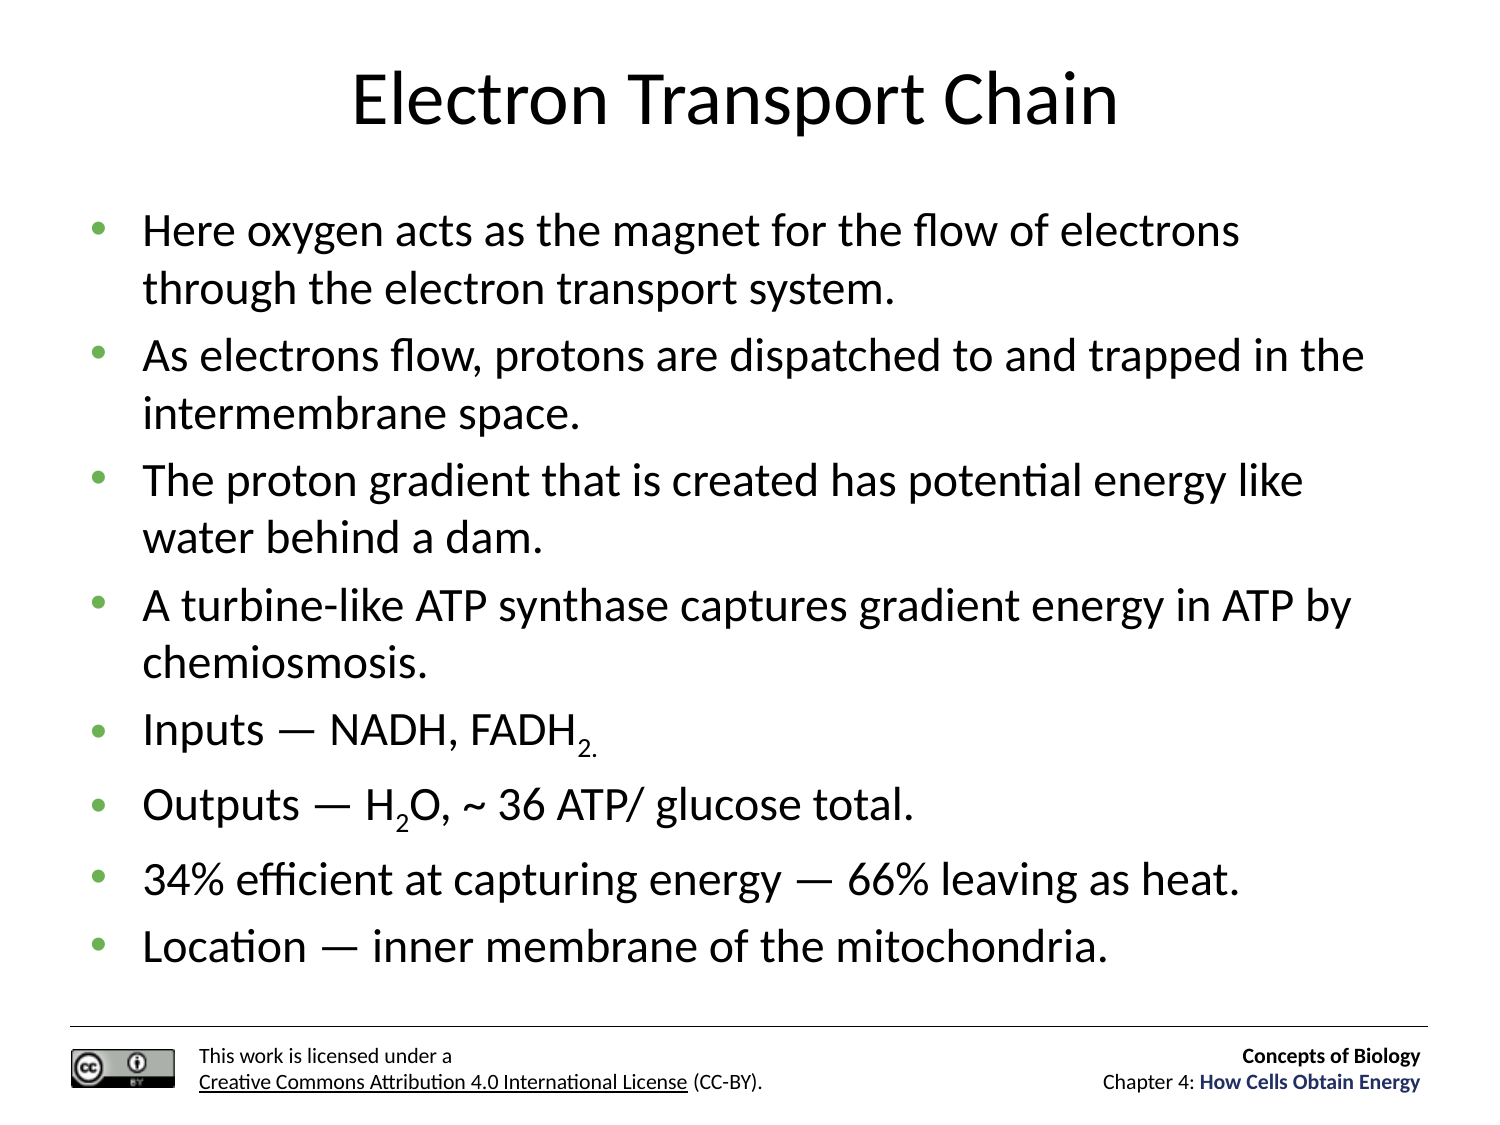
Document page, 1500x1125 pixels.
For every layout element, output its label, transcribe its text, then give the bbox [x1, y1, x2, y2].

picture [71, 1049, 175, 1088]
list Here oxygen acts as the magnet for the flow of electrons through the electron transport system. As electrons flow, protons are dispatched to and trapped in the intermembrane space. The proton gradient that is created has potential energy like water behind a dam. A turbine-like ATP synthase captures gradient energy in ATP by chemiosmosis. Inputs — NADH, FADH2. Outputs — H2O, ~ 36 ATP/ glucose total. 34% efficient at capturing energy — 66% leaving as heat. Location — inner membrane of the mitochondria. [75, 191, 1398, 986]
title Electron Transport Chain [75, 39, 1398, 148]
